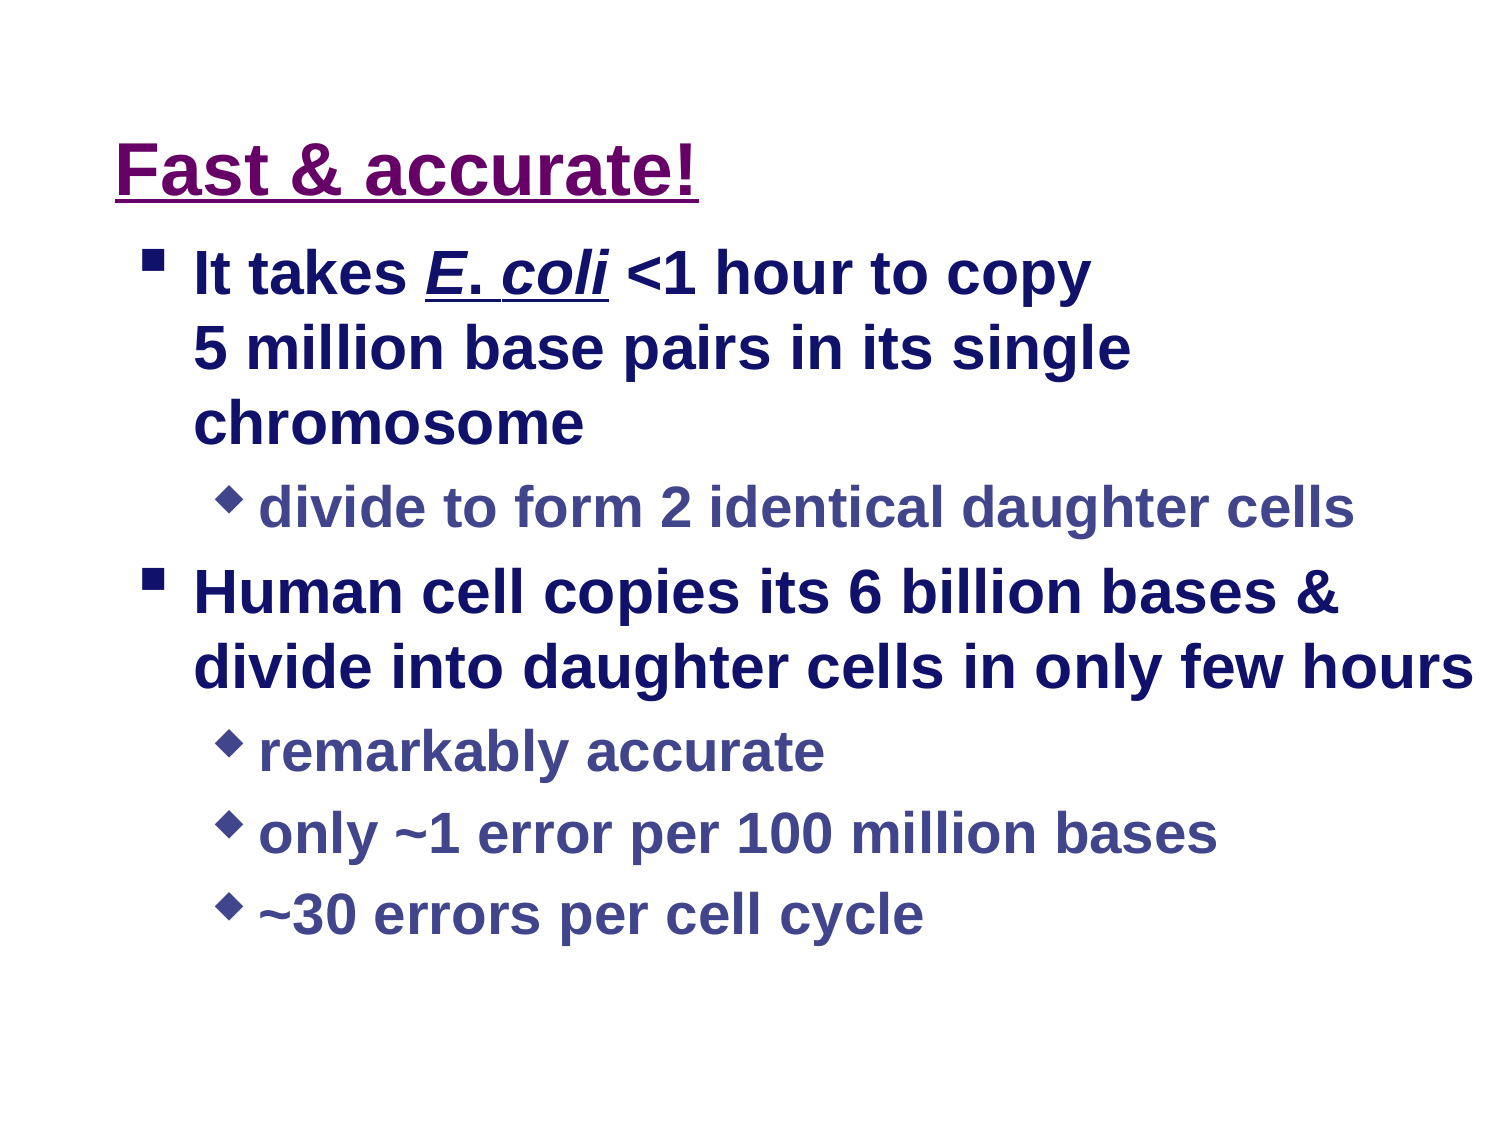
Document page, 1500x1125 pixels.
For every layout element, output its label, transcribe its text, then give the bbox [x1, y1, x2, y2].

list It takes E. coli <1 hour to copy 5 million base pairs in its single chromosome divide to form 2 identical daughter cells Human cell copies its 6 billion bases & divide into daughter cells in only few hours remarkably accurate only ~1 error per 100 million bases ~30 errors per cell cycle [121, 224, 1500, 1103]
title Fast & accurate! [99, 112, 1376, 238]
